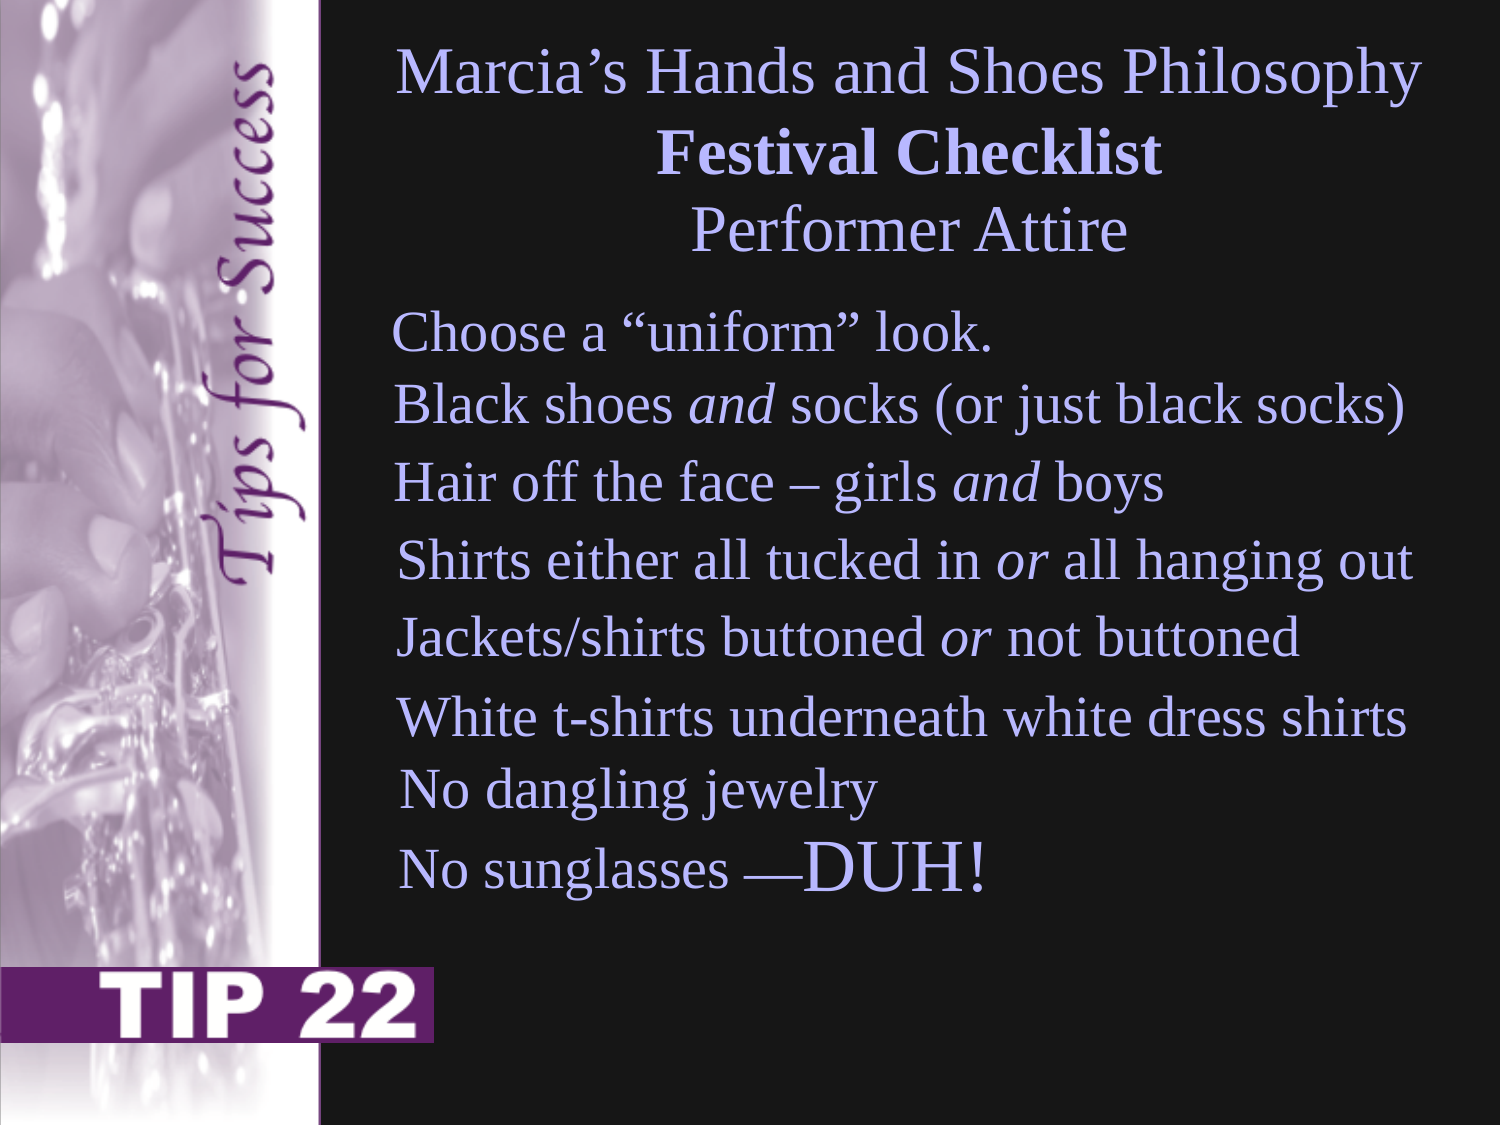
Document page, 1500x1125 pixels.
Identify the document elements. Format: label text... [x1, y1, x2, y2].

text_box Black shoes and socks (or just black socks) [379, 357, 1500, 436]
picture [0, 0, 434, 1125]
text_box Hair off the face – girls and boys [379, 436, 1500, 591]
text_box White t-shirts underneath white dress shirts [381, 670, 1500, 826]
text_box Jackets/shirts buttoned or not buttoned [381, 590, 1500, 670]
text_box Performer Attire [325, 177, 1500, 318]
text_box No sunglasses [383, 823, 1500, 1048]
text_box Marcia’s Hands and Shoes Philosophy [325, 19, 1500, 100]
text_box Choose a “uniform” look. [377, 285, 1500, 441]
text_box No dangling jewelry [385, 742, 1500, 823]
text_box —DUH! [648, 808, 1086, 984]
text_box Festival Checklist [325, 100, 1500, 177]
text_box Shirts either all tucked in or all hanging out [381, 514, 1500, 590]
